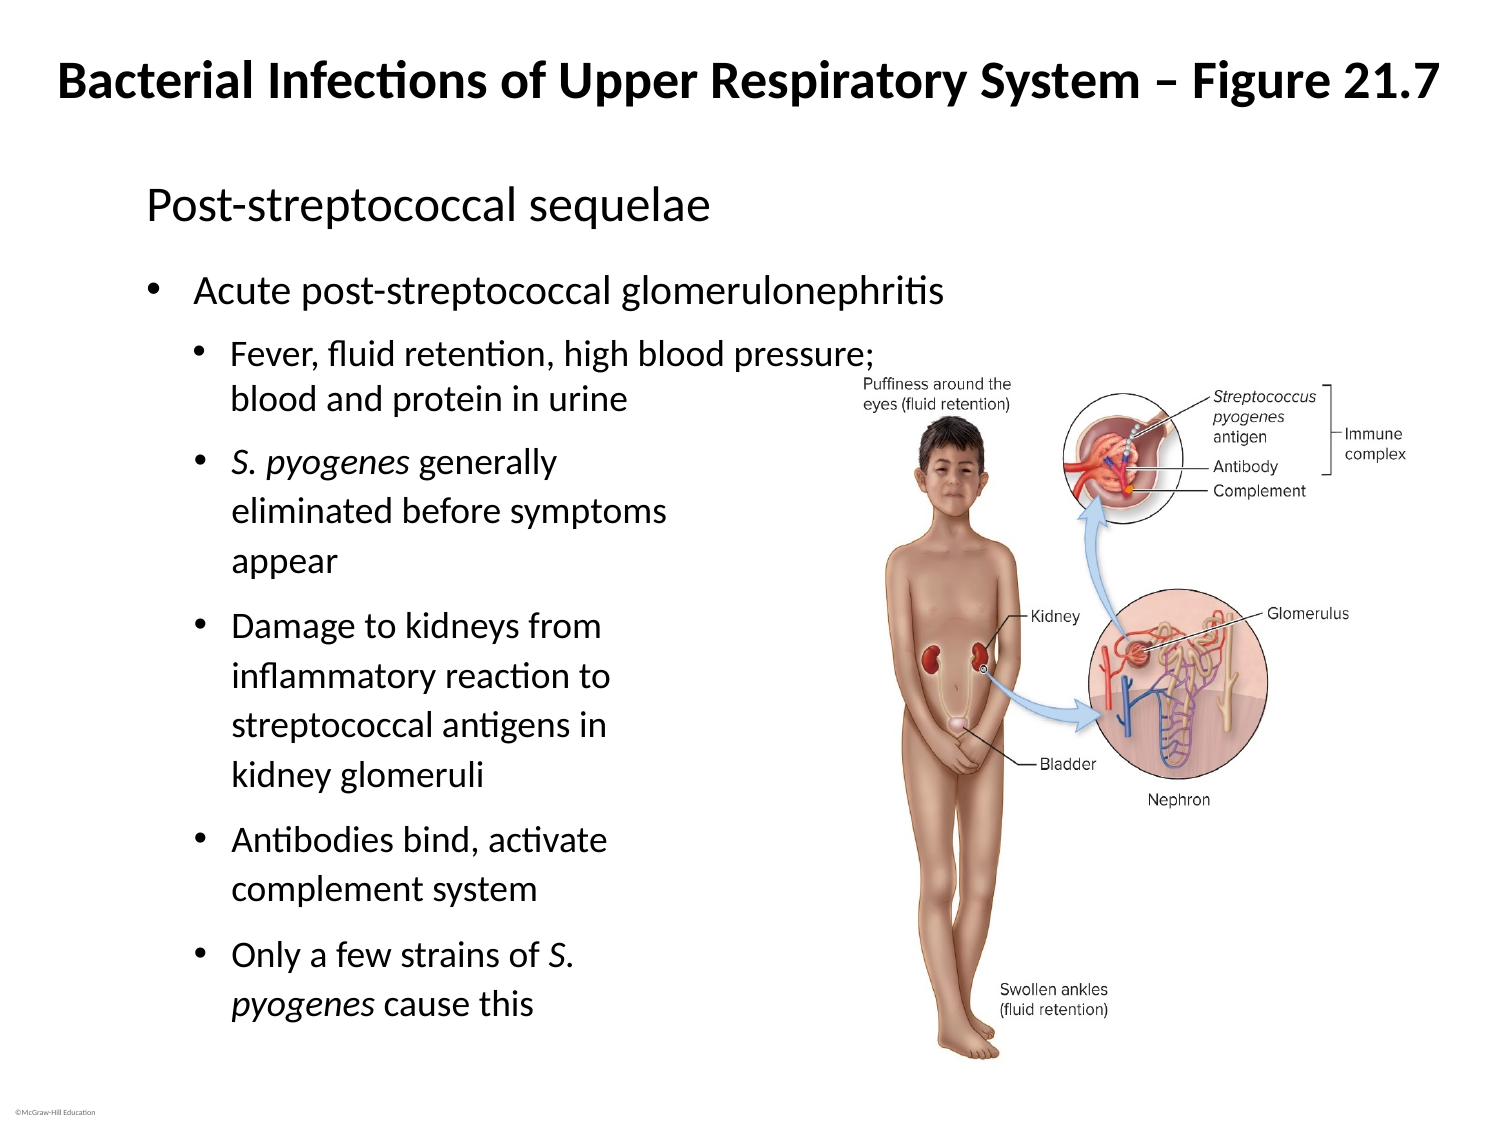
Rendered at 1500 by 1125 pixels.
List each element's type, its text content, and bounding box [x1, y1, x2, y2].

list Post-streptococcal sequelae Acute post-streptococcal glomerulonephritis Fever, fluid retention, high blood pressure; blood and protein in urine [131, 164, 982, 427]
title Bacterial Infections of Upper Respiratory System – Figure 21.7 [29, 37, 1471, 138]
list S. pyogenes generally eliminated before symptoms appear Damage to kidneys from inflammatory reaction to streptococcal antigens in kidney glomeruli Antibodies bind, activate complement system Only a few strains of S. pyogenes cause this [178, 425, 723, 1038]
picture [862, 374, 1407, 1063]
